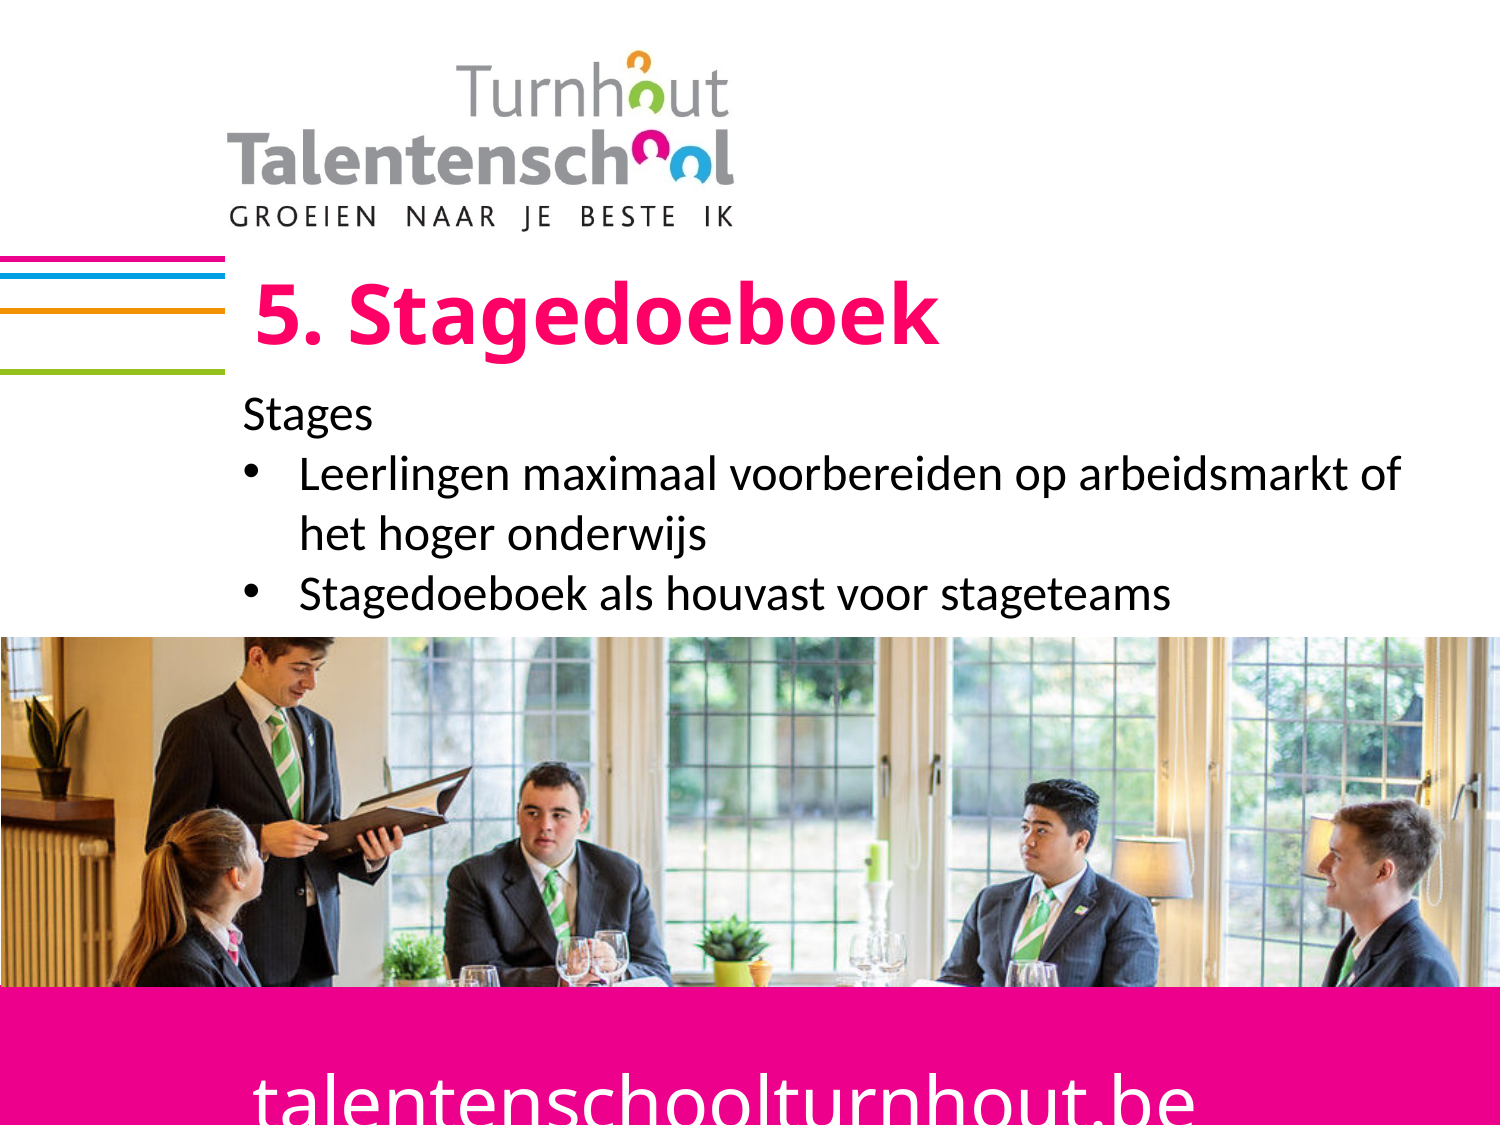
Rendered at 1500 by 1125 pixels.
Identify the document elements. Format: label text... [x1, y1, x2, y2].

picture [1, 637, 1500, 987]
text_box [0, 50, 736, 373]
text_box Stages Leerlingen maximaal voorbereiden op arbeidsmarkt of het hoger onderwijs Stagedoeboek als houvast voor stageteams [227, 372, 1424, 636]
text_box talentenschoolturnhout.be [0, 994, 1500, 1125]
text_box 5. Stagedoeboek [740, 261, 1455, 462]
